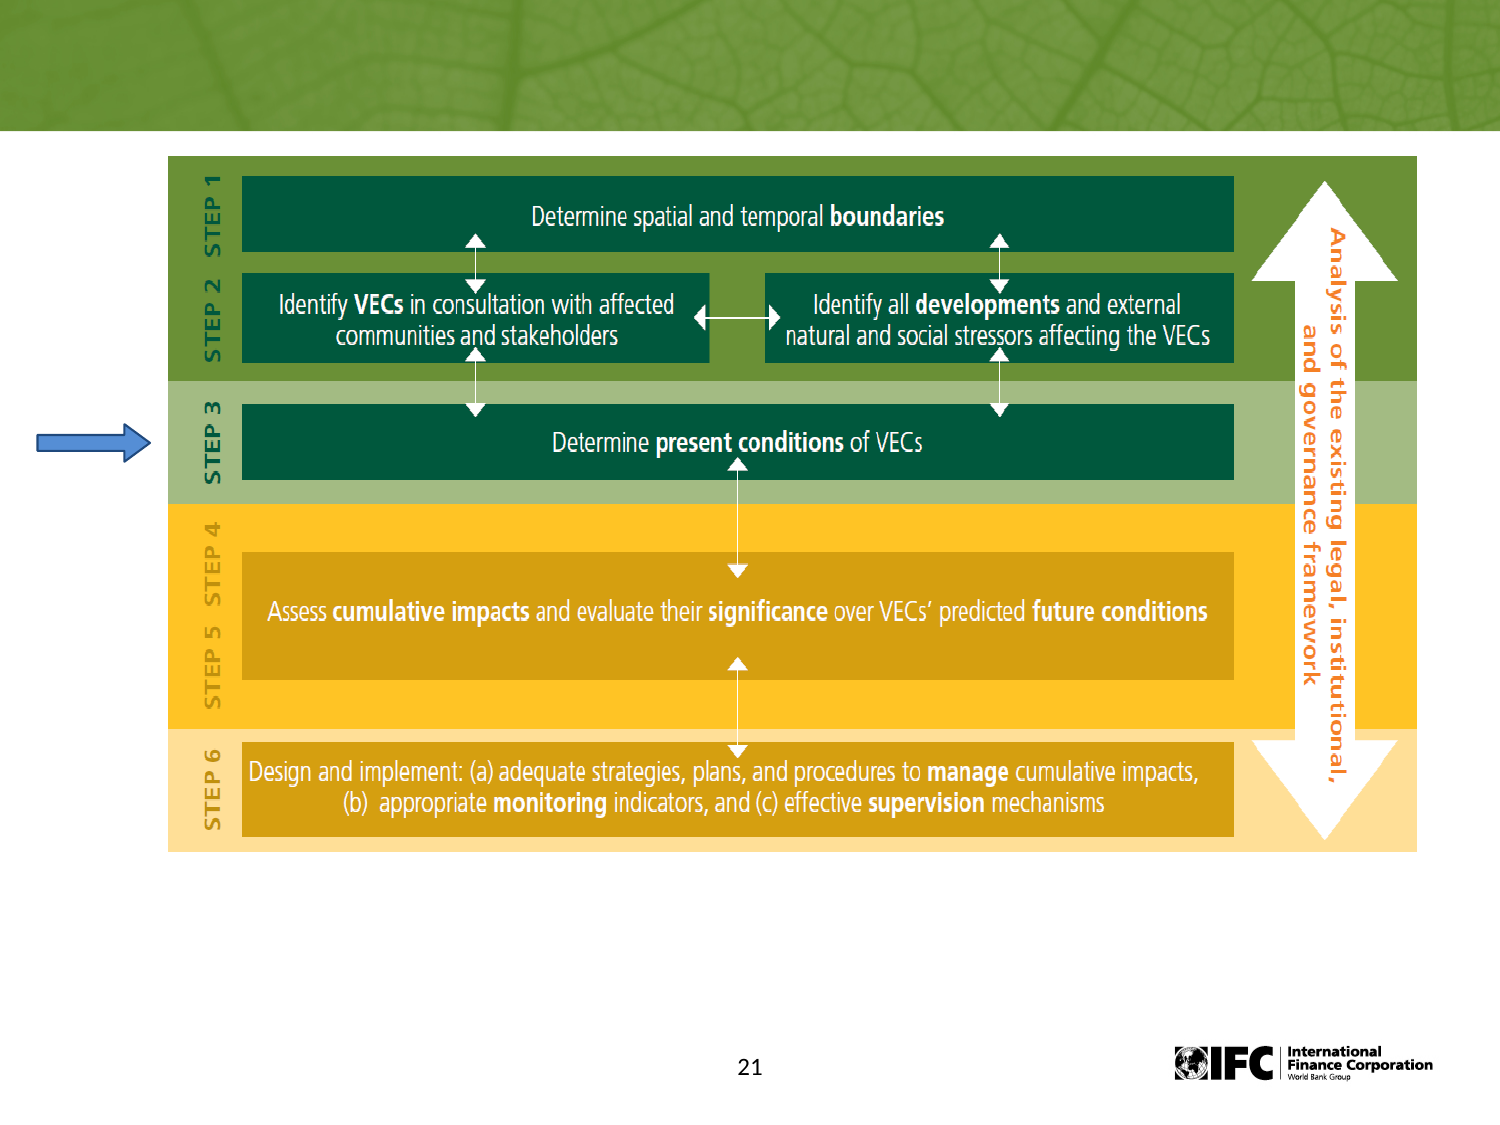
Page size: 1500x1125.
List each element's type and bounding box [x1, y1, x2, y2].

text_box [35, 422, 153, 464]
picture [0, 0, 1500, 1125]
